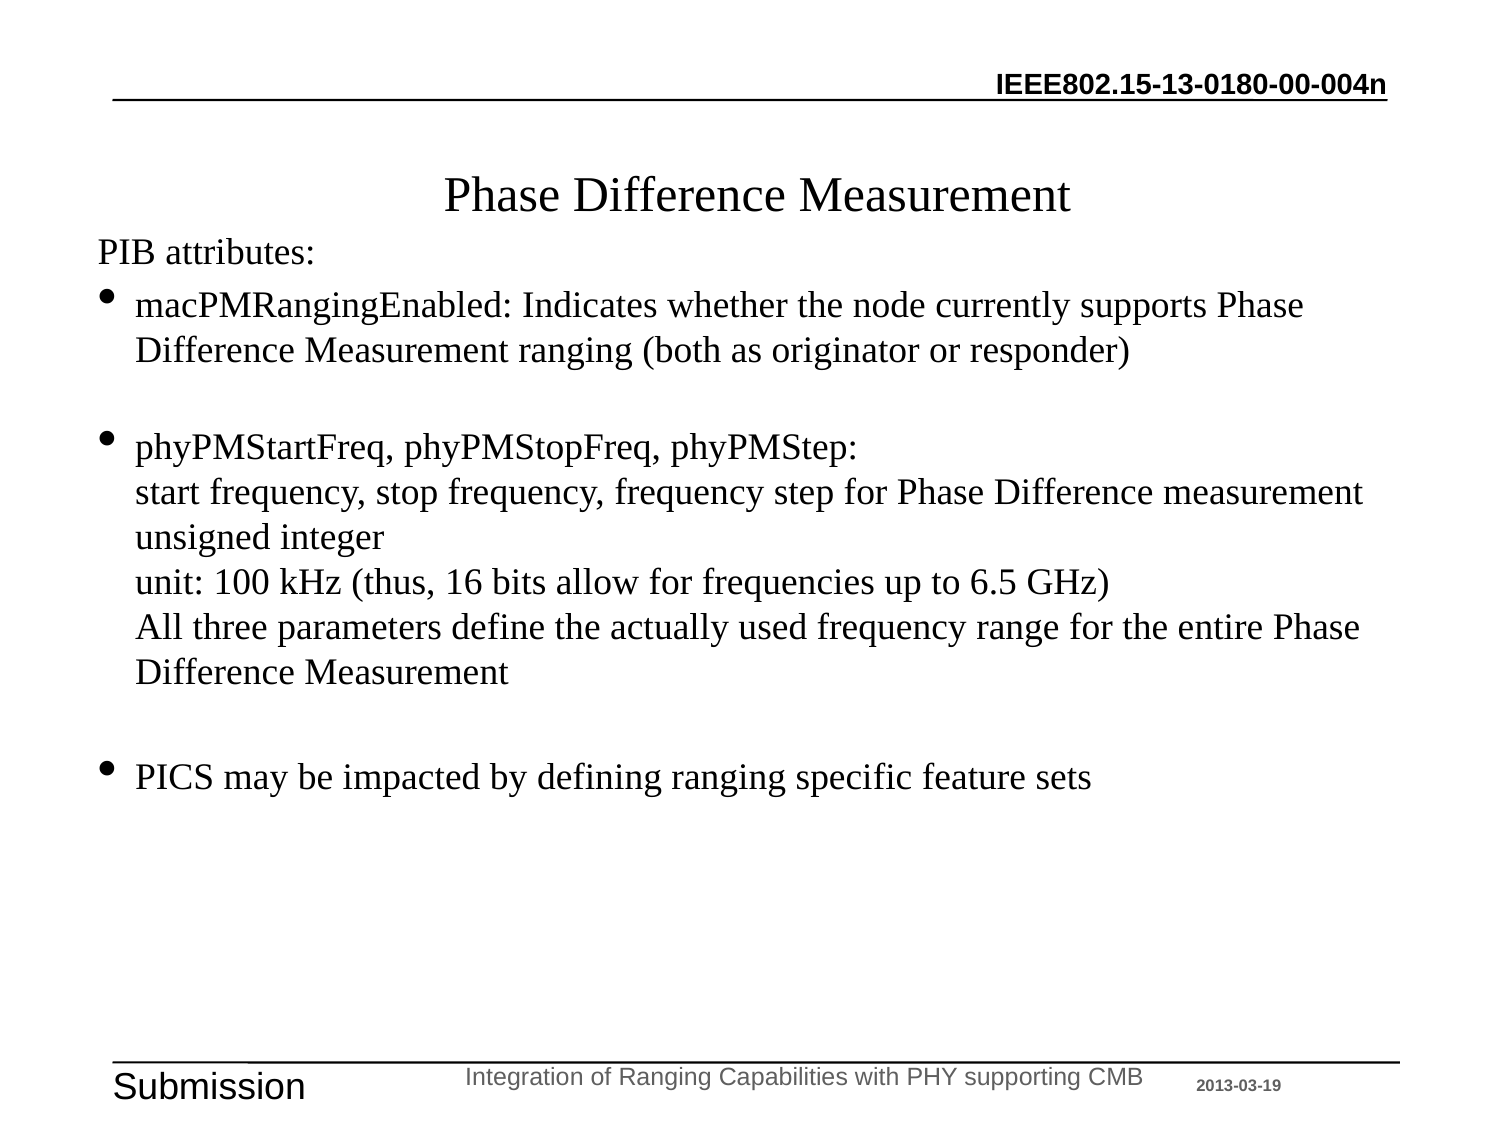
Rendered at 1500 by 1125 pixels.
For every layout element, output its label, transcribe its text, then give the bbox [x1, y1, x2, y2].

title Phase Difference Measurement [82, 154, 1433, 229]
footer Integration of Ranging Capabilities with PHY supporting CMB [446, 1059, 1146, 1091]
list PIB attributes: macPMRangingEnabled: Indicates whether the node currently supports Phase Difference Measurement ranging (both as originator or responder) phyPMStartFreq, phyPMStopFreq, phyPMStep: start frequency, stop frequency, frequency step for Phase Difference measurement unsigned integer unit: 100 kHz (thus, 16 bits allow for frequencies up to 6.5 GHz) All three parameters define the actually used frequency range for the entire Phase Difference Measurement PICS may be impacted by defining ranging specific feature sets [82, 219, 1439, 1009]
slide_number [1148, 1060, 1282, 1096]
